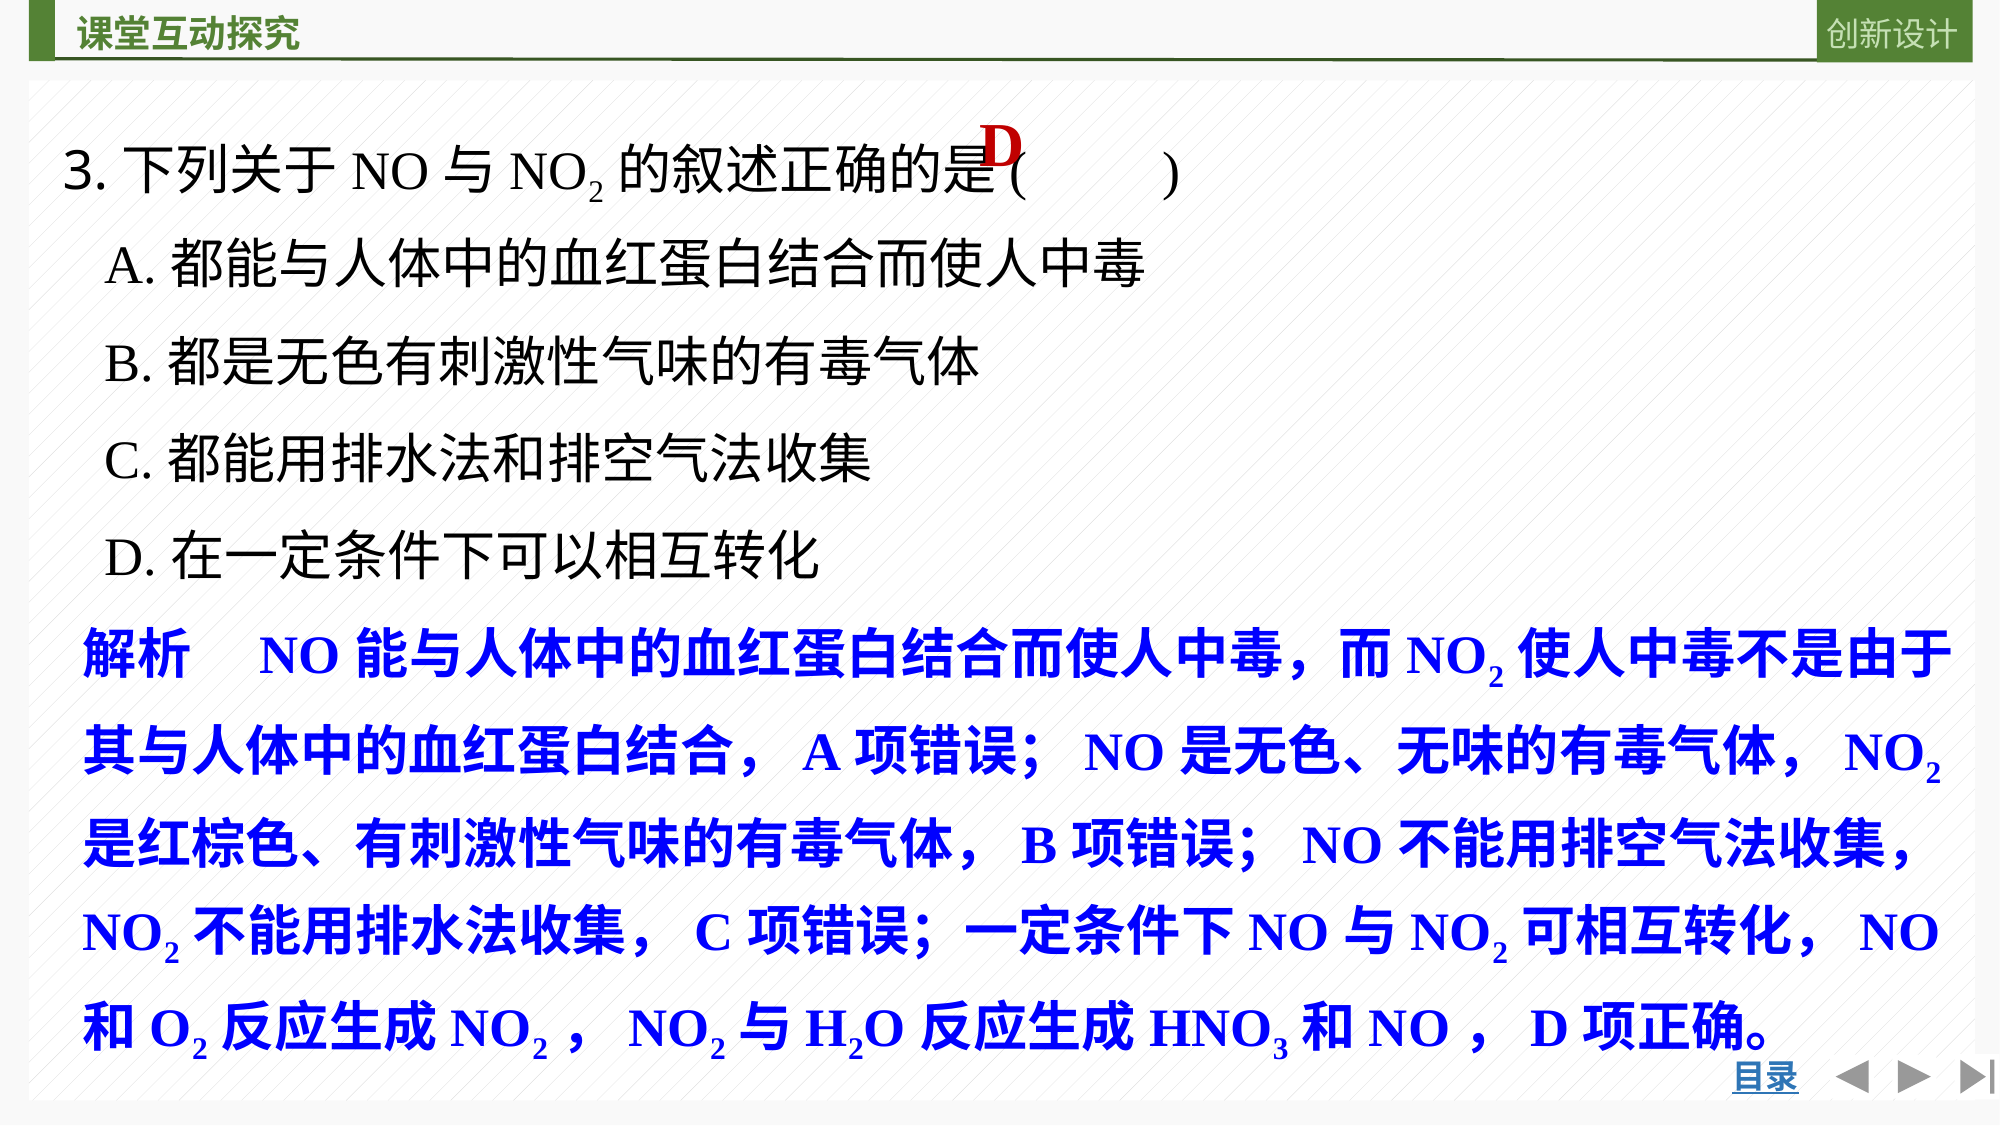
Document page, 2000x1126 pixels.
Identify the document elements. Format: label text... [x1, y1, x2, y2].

text_box D [964, 96, 1033, 186]
text_box A.都能与人体中的血红蛋白结合而使人中毒 B.都是无色有刺激性气味的有毒气体 C.都能用排水法和排空气法收集 D.在一定条件下可以相互转化 [84, 186, 1955, 587]
text_box 解析 NO能与人体中的血红蛋白结合而使人中毒，而NO2使人中毒不是由于其与人体中的血红蛋白结合，A项错误；NO是无色、无味的有毒气体，NO2是红棕色、有刺激性气味的有毒气体，B项错误；NO不能用排空气法收集，NO2不能用排水法收集，C项错误；一定条件下NO与NO2可相互转化，NO和O2反应生成NO2，NO2与H2O反应生成HNO3和NO，D项正确。 [62, 587, 1975, 1077]
text_box 3.下列关于NO与NO2的叙述正确的是( ) [42, 87, 1955, 219]
